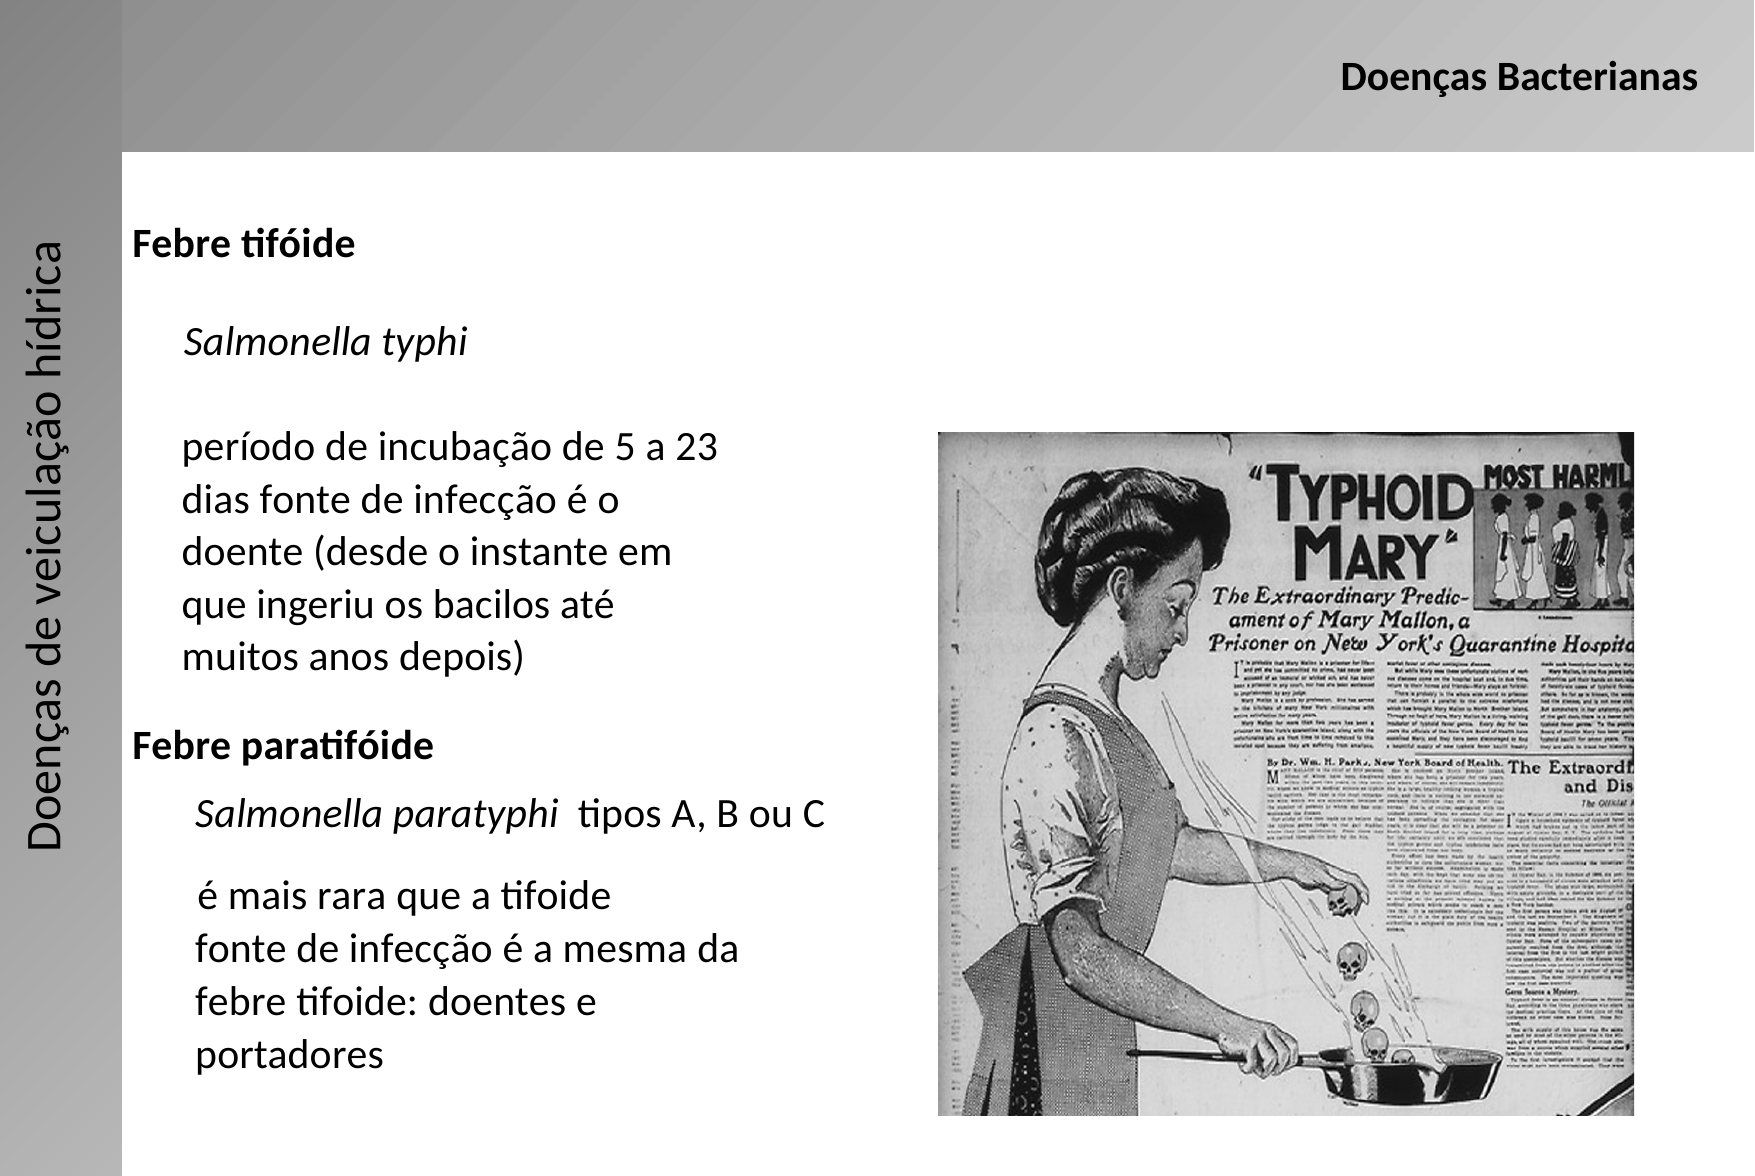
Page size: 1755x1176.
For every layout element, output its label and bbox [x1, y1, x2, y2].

text_box [0, 0, 1755, 1176]
